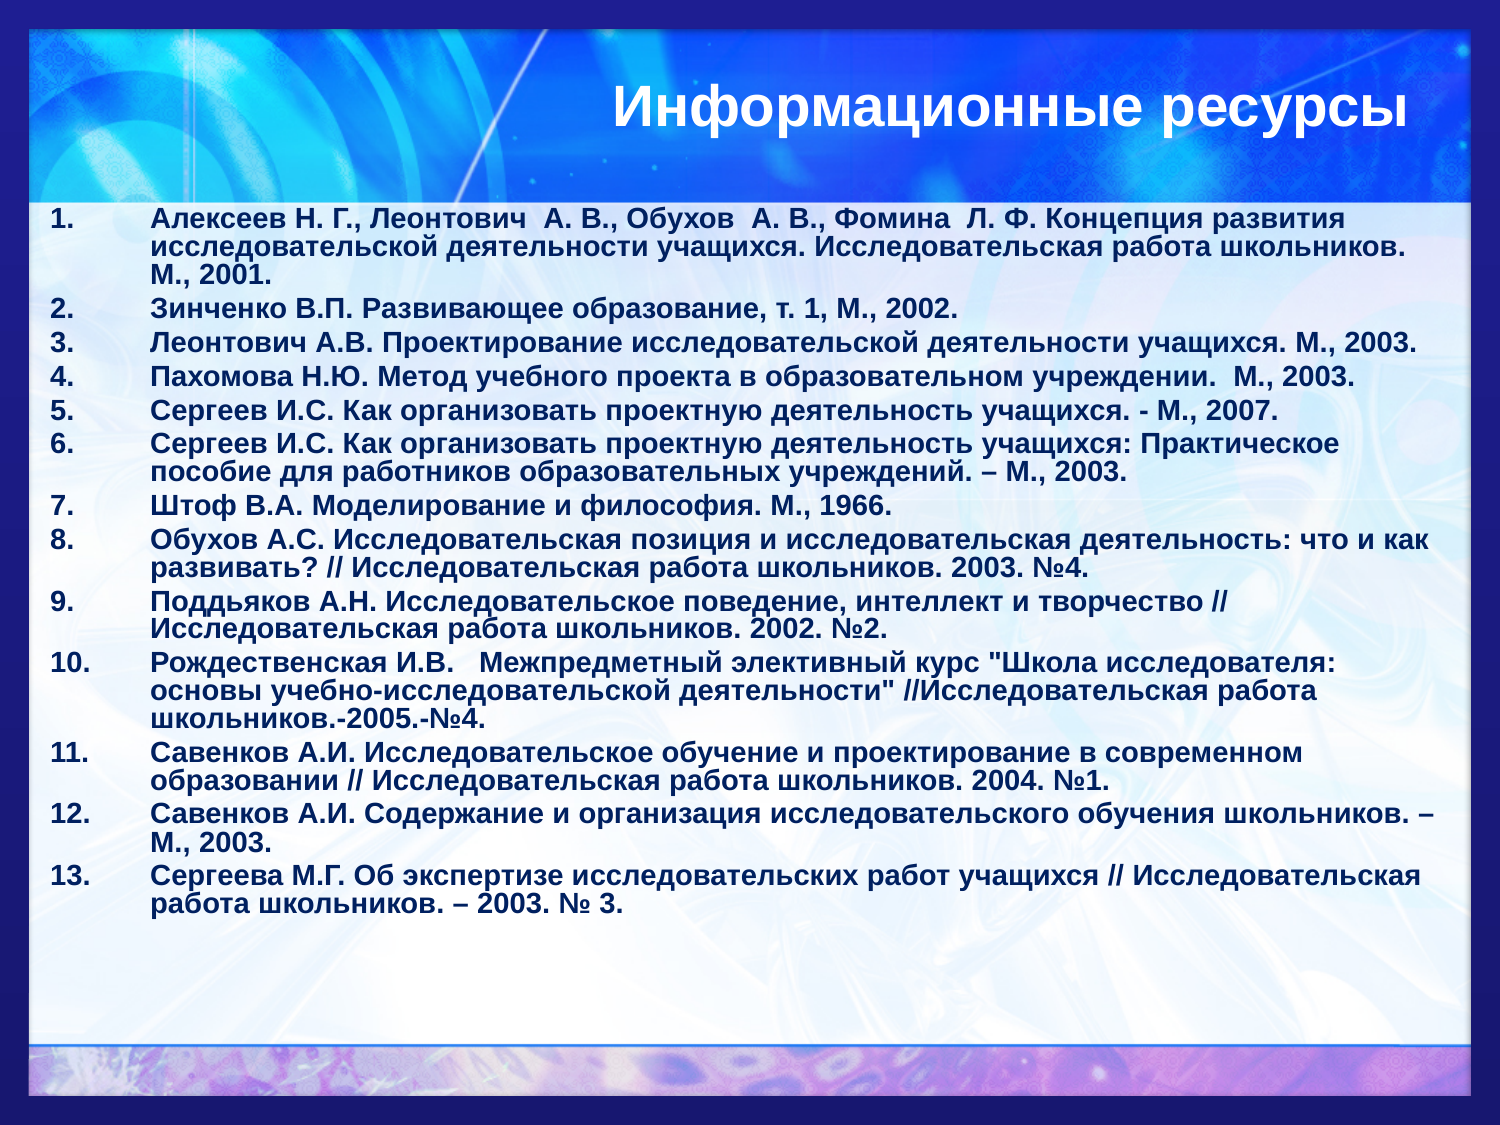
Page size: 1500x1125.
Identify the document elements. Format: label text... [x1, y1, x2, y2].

list Алексеев Н. Г., Леонтович А. В., Обухов А. В., Фомина Л. Ф. Концепция развития исследовательской деятельности учащихся. Исследовательская работа школьников. М., 2001. Зинченко В.П. Развивающее образование, т. 1, М., 2002. Леонтович А.В. Проектирование исследовательской деятельности учащихся. М., 2003. Пахомова Н.Ю. Метод учебного проекта в образовательном учреждении. М., 2003. Сергеев И.С. Как организовать проектную деятельность учащихся. - М., 2007. Сергеев И.С. Как организовать проектную деятельность учащихся: Практическое пособие для работников образовательных учреждений. – М., 2003. Штоф В.А. Моделирование и философия. М., 1966. Обухов А.С. Исследовательская позиция и исследовательская деятельность: что и как развивать? // Исследовательская работа школьников. 2003. №4. Поддьяков А.Н. Исследовательское поведение, интеллект и творчество // Исследовательская работа школьников. 2002. №2. Рождественская И.В. Межпредметный элективный курс "Школа исследователя: основы учебно-исследовательской деятельности" //Исследовательская работа школьников.-2005.-№4. Савенков А.И. Исследовательское обучение и проектирование в современном образовании // Исследовательская работа школьников. 2004. №1. Савенков А.И. Содержание и организация исследовательского обучения школьников. – М., 2003. Сергеева М.Г. Об экспертизе исследовательских работ учащихся // Исследовательская работа школьников. – 2003. № 3. [34, 198, 1465, 1091]
picture [29, 29, 1471, 1096]
title Информационные ресурсы [74, 37, 1426, 197]
text_box [0, 0, 1500, 1125]
